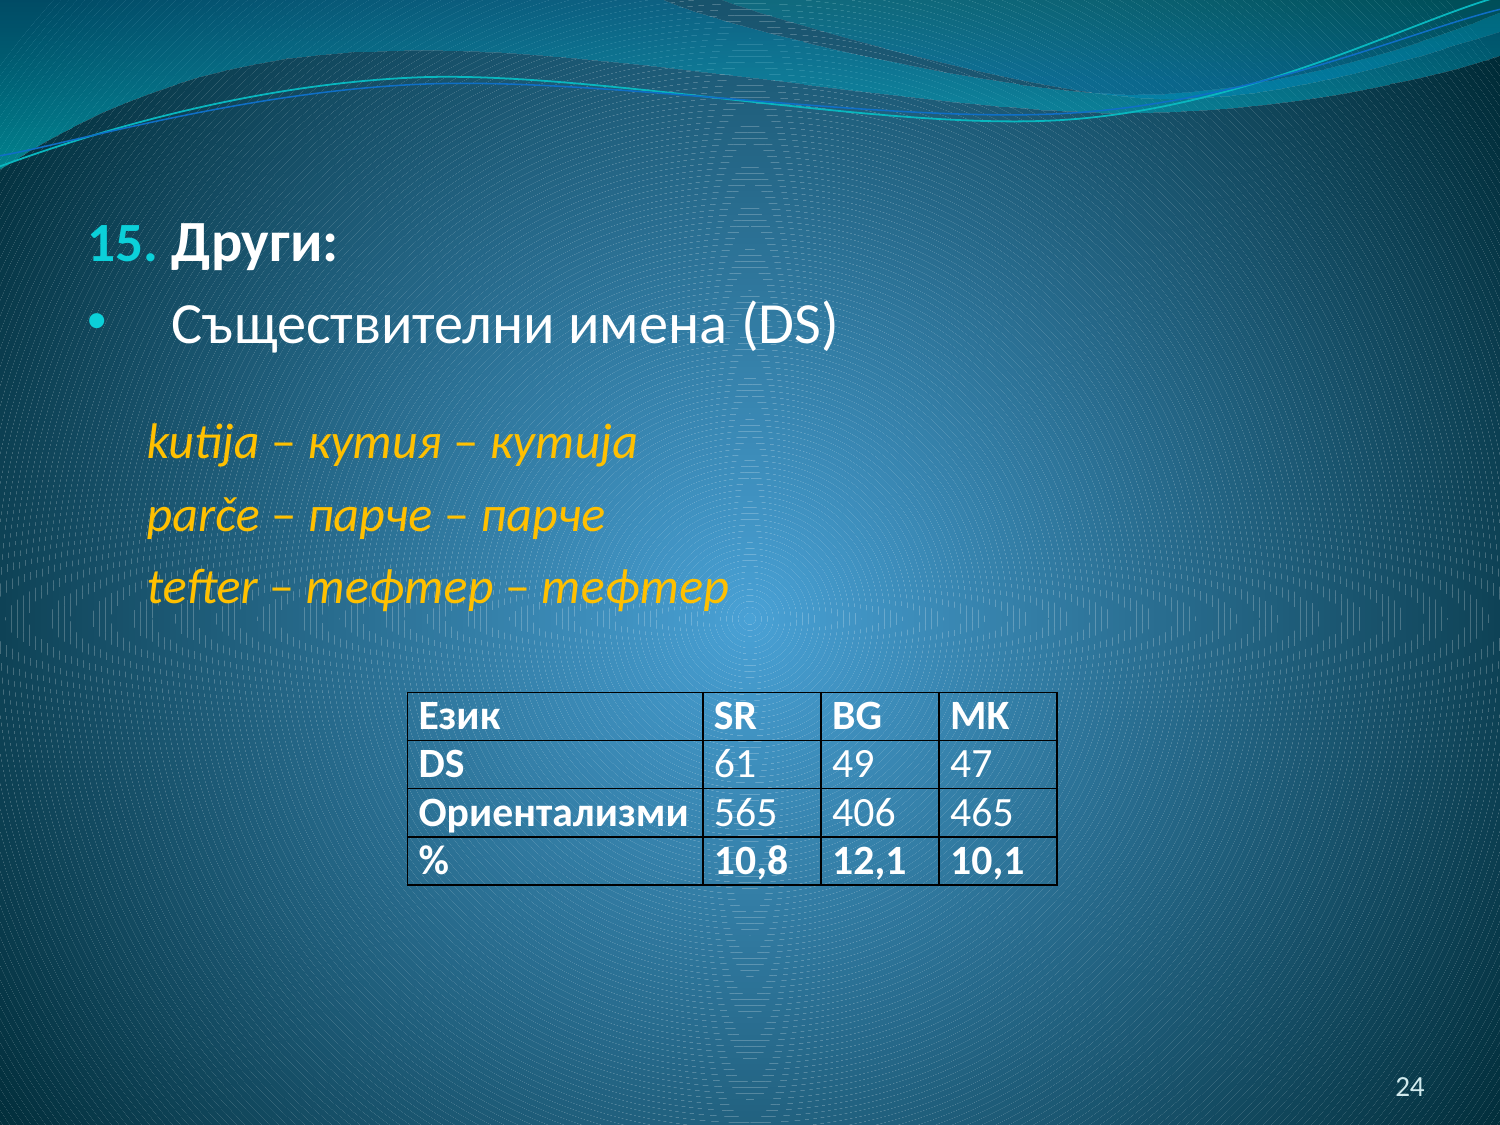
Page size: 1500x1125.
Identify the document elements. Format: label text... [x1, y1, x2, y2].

table_cell % [408, 838, 702, 884]
slide_number 24 [1299, 1042, 1425, 1103]
table_cell 406 [822, 789, 938, 836]
table_cell 47 [940, 741, 1056, 788]
table_cell 565 [704, 789, 820, 836]
subtitle Други: Съществителни имена (DS) kutija ‒ кутия ‒ кутија parče ‒ парче ‒ парче tefter ‒ тефтер ‒ тефтер [87, 196, 1424, 1059]
table_cell Ориентализми [408, 789, 702, 836]
table_header Език [408, 693, 702, 740]
table_cell 49 [822, 741, 938, 788]
table_cell 10,8 [704, 838, 820, 884]
table_cell 12,1 [822, 838, 938, 884]
table_cell 61 [704, 741, 820, 788]
table_header BG [822, 693, 938, 740]
table_cell 10,1 [940, 838, 1056, 884]
table_cell 465 [940, 789, 1056, 836]
table_header SR [704, 693, 820, 740]
table_header MK [940, 693, 1056, 740]
table_cell DS [408, 741, 702, 788]
